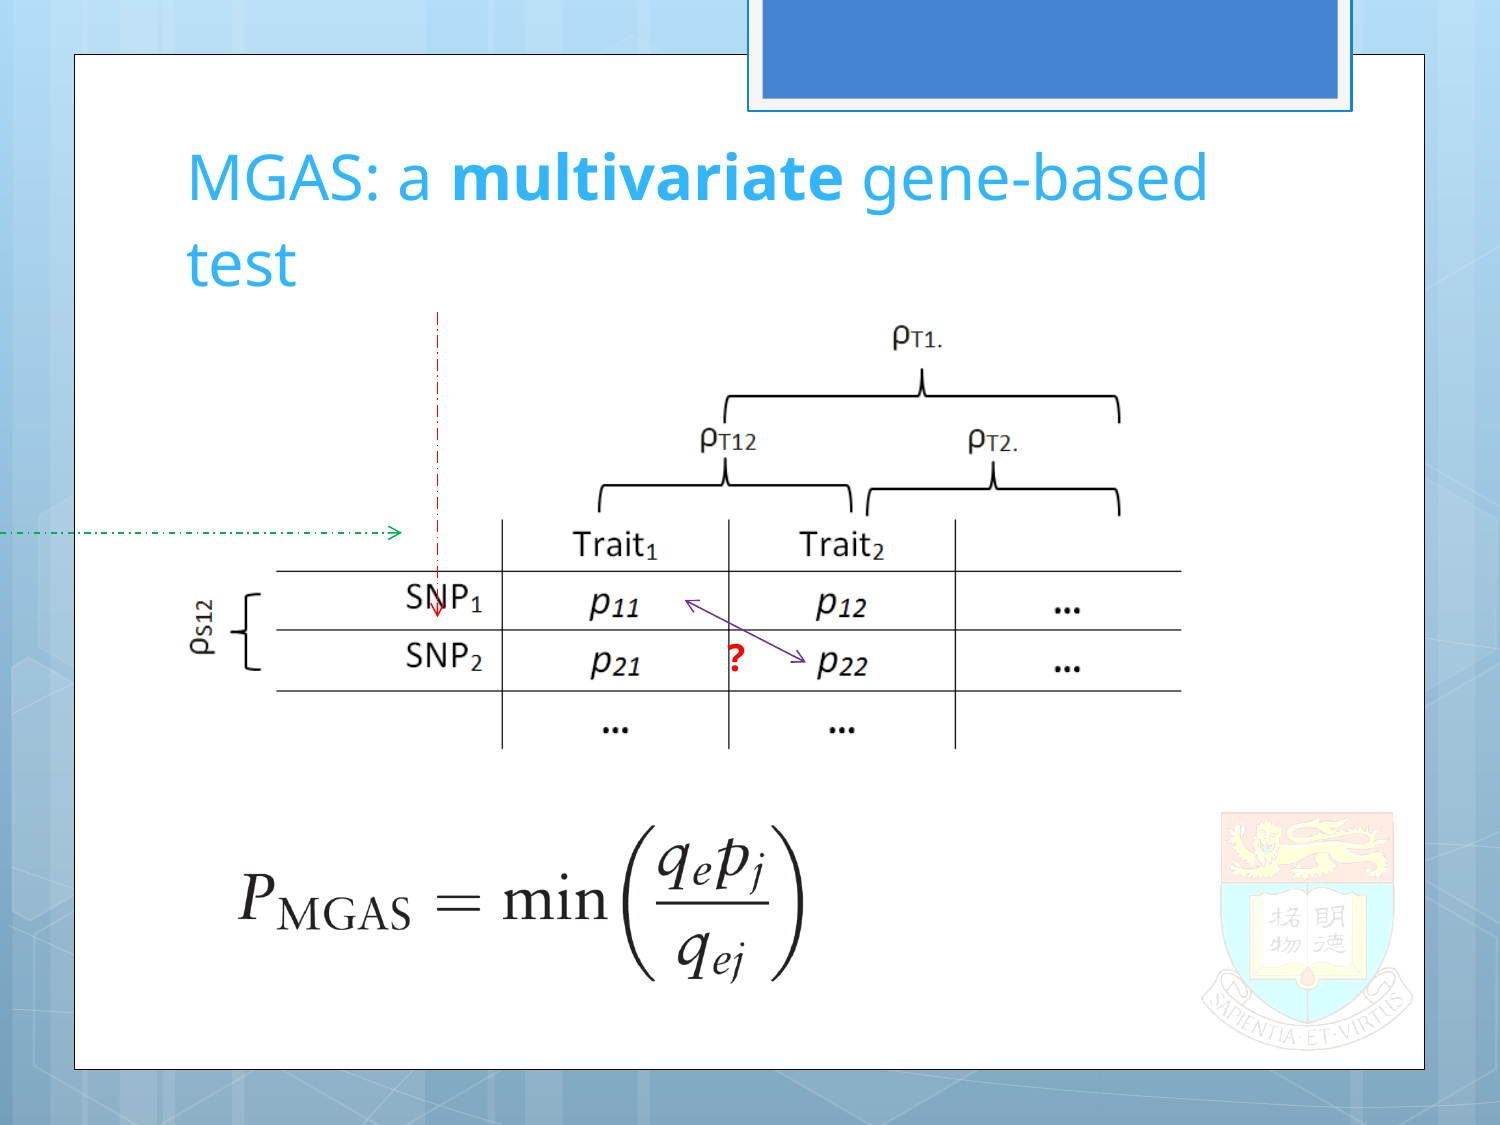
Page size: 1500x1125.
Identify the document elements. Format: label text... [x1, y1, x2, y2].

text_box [684, 599, 807, 663]
title MGAS: a multivariate gene-based test [171, 125, 1338, 313]
picture [235, 815, 807, 989]
picture [162, 312, 1207, 754]
